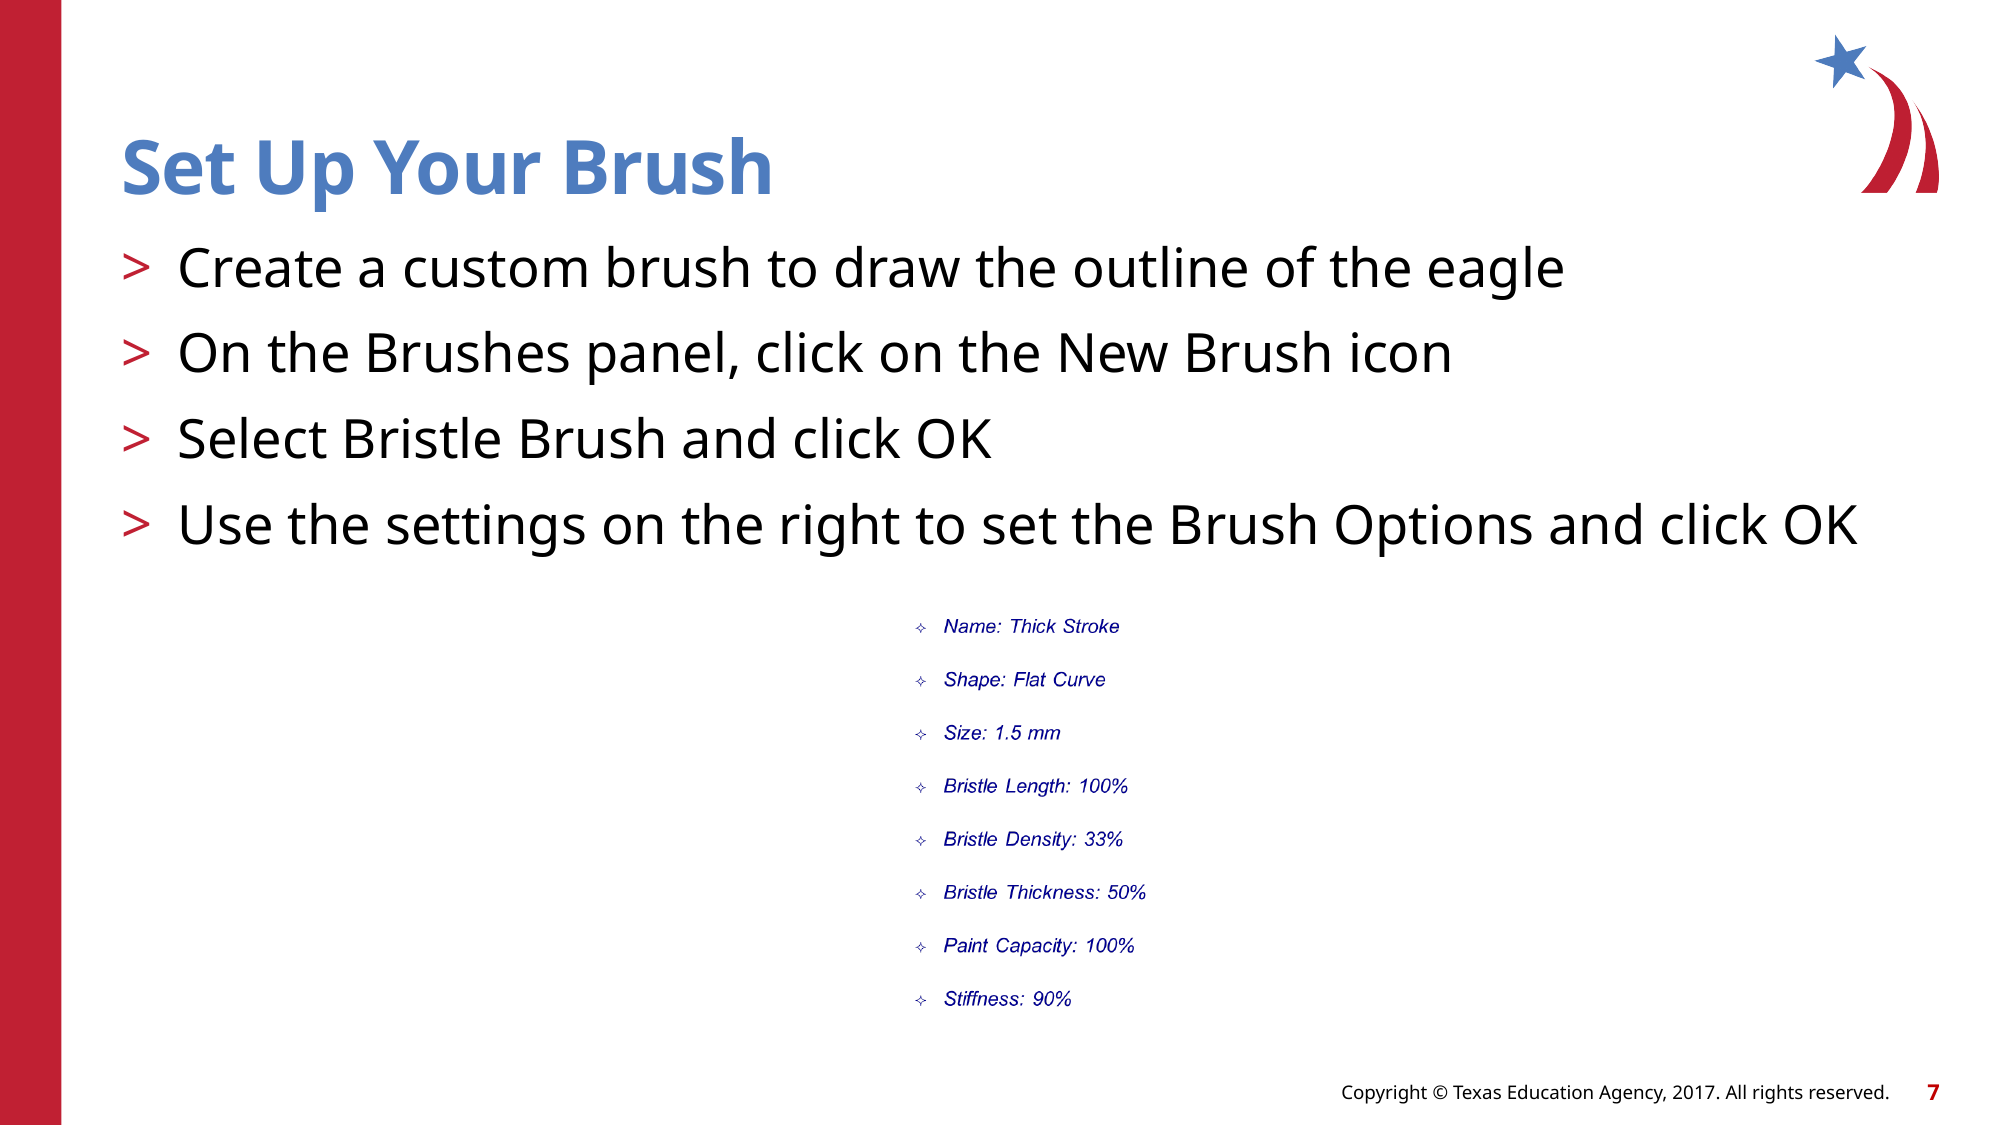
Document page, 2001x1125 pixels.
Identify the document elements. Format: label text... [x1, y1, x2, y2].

title Set Up Your Brush [121, 66, 1772, 211]
list Create a custom brush to draw the outline of the eagle On the Brushes panel, click on the New Brush icon Select Bristle Brush and click OK Use the settings on the right to set the Brush Options and click OK [121, 233, 1936, 1010]
picture [1814, 34, 1939, 193]
picture [836, 607, 1169, 1033]
